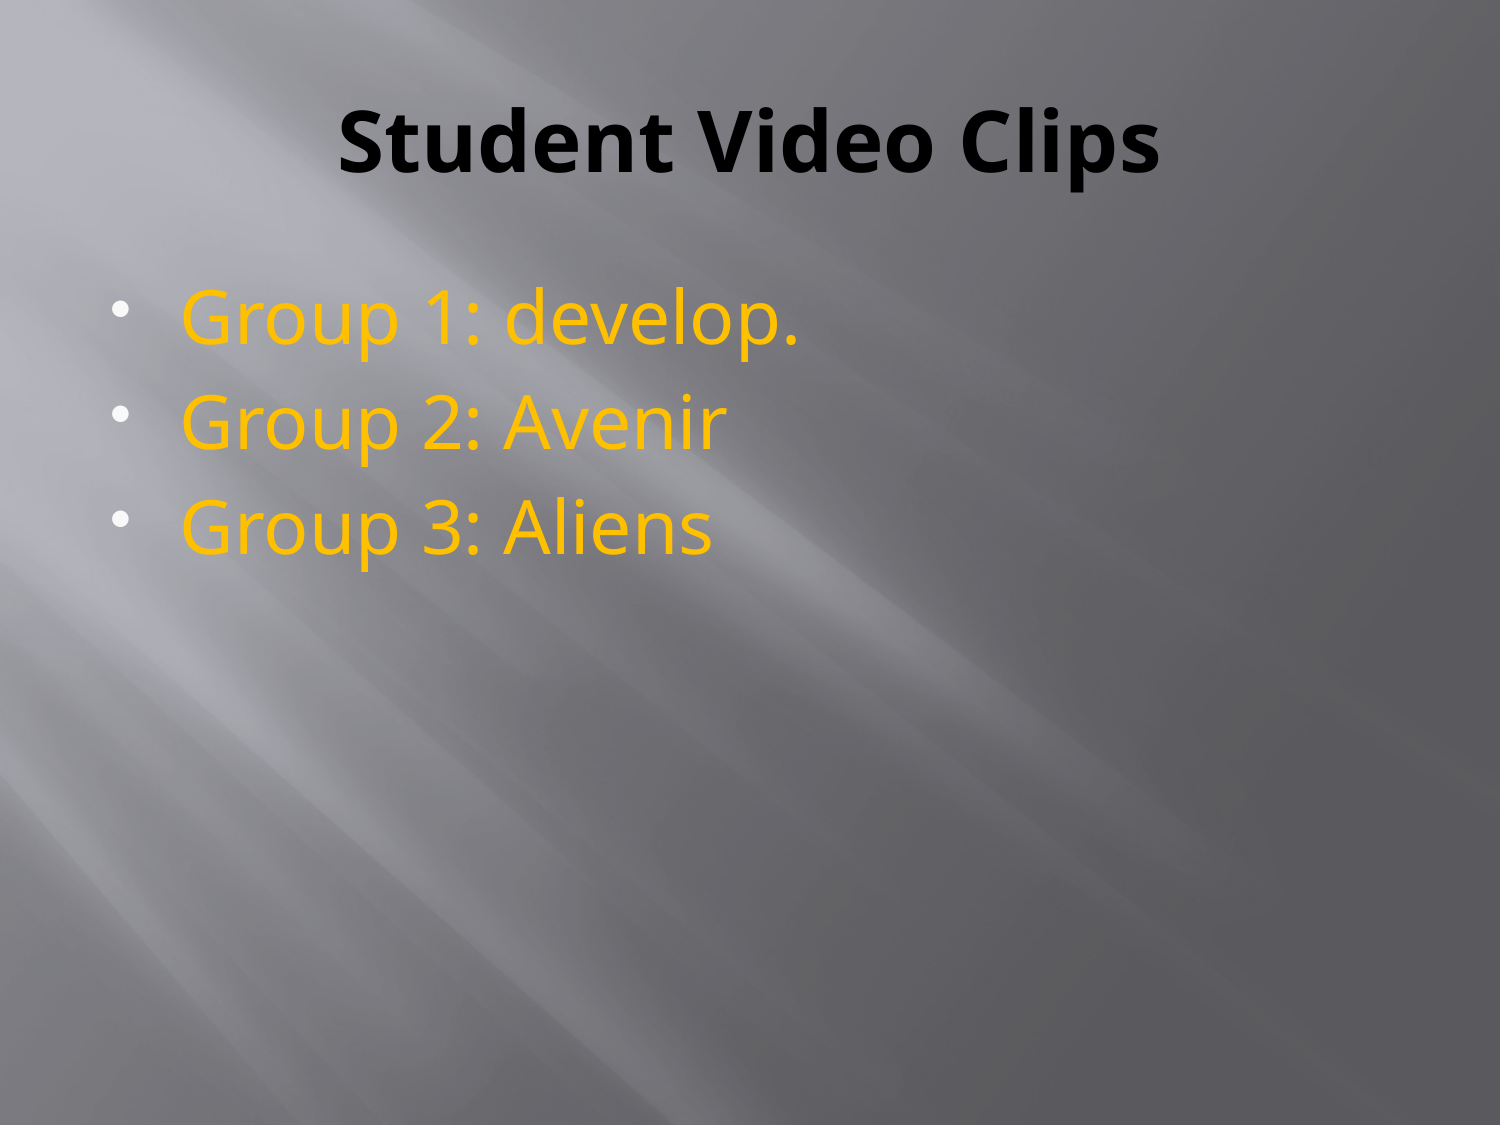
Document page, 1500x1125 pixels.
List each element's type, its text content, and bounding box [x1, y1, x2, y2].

list Group 1: develop. Group 2: Avenir Group 3: Aliens [75, 262, 1425, 1035]
title Student Video Clips [75, 45, 1425, 233]
